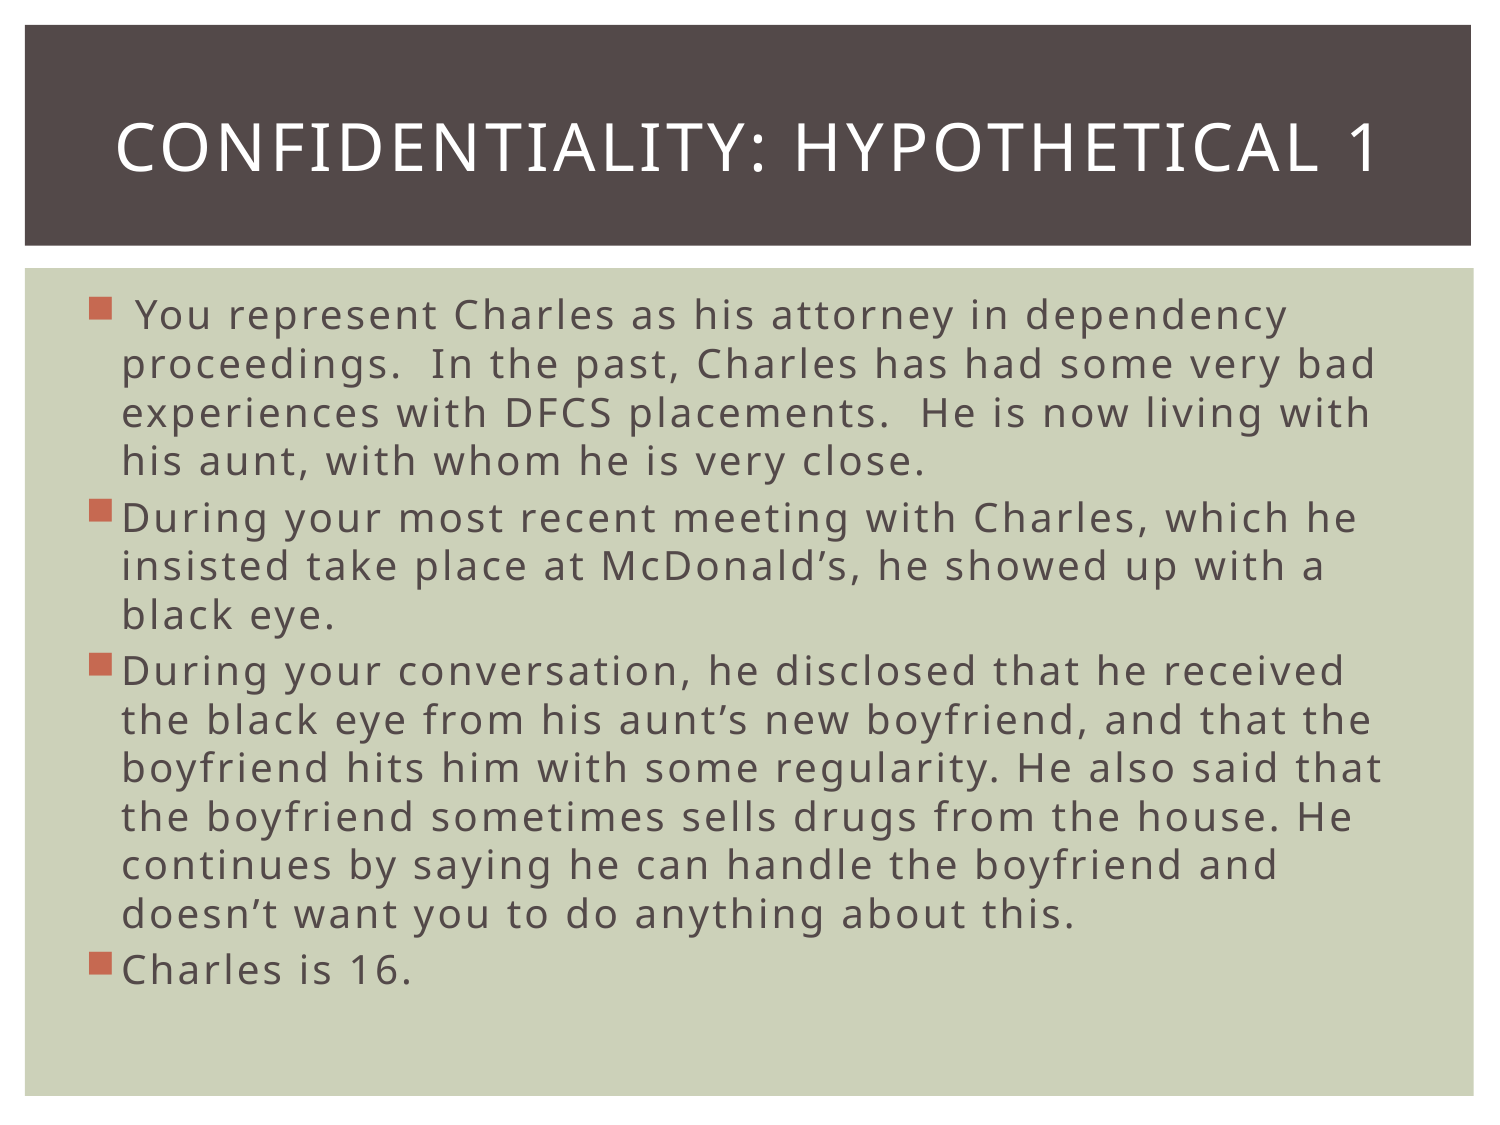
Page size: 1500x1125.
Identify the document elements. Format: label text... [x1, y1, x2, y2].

list You represent Charles as his attorney in dependency proceedings. In the past, Charles has had some very bad experiences with DFCS placements. He is now living with his aunt, with whom he is very close. During your most recent meeting with Charles, which he insisted take place at McDonald’s, he showed up with a black eye. During your conversation, he disclosed that he received the black eye from his aunt’s new boyfriend, and that the boyfriend hits him with some regularity. He also said that the boyfriend sometimes sells drugs from the house. He continues by saying he can handle the boyfriend and doesn’t want you to do anything about this. Charles is 16. [62, 281, 1442, 1005]
title Confidentiality: Hypothetical 1 [62, 58, 1438, 232]
